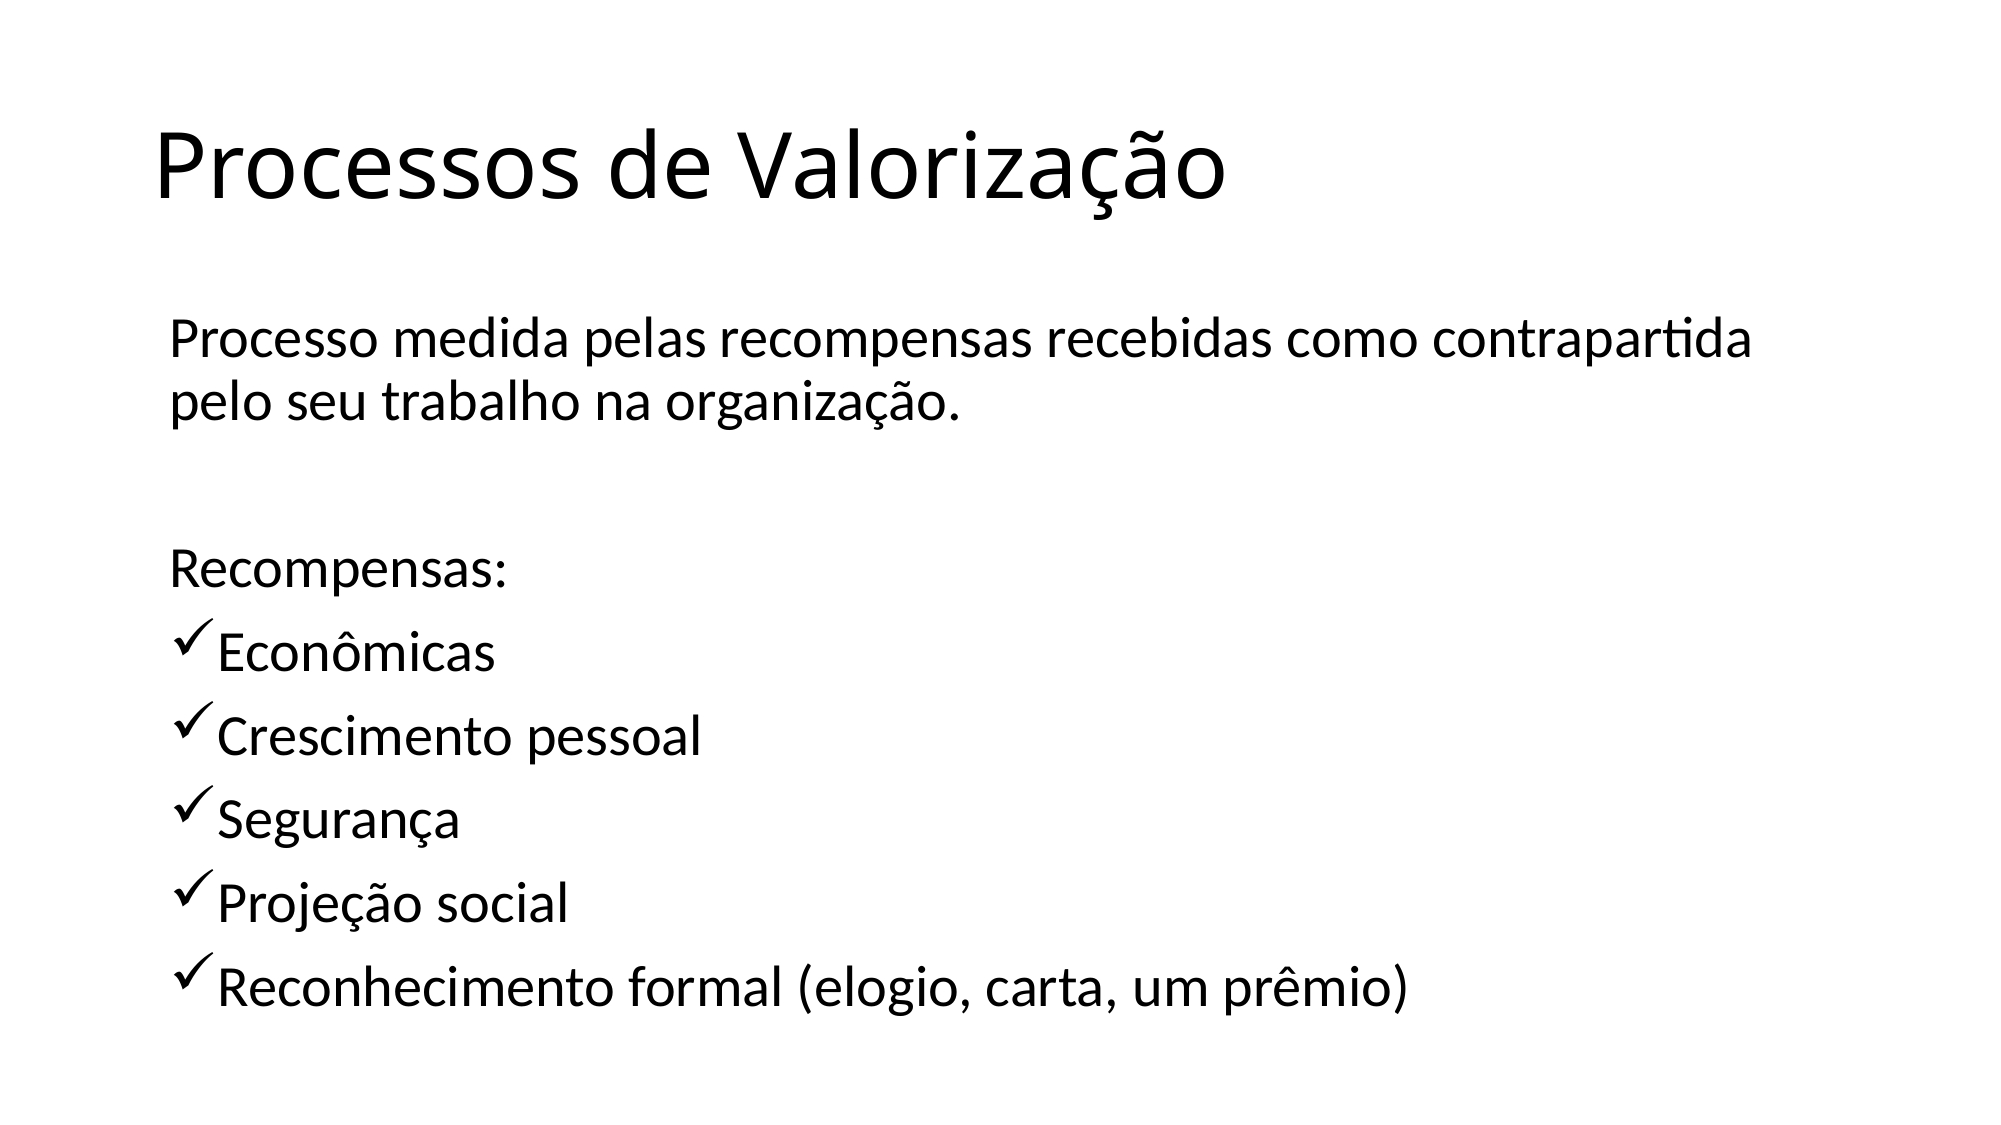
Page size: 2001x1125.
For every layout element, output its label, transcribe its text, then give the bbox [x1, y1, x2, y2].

list Processo medida pelas recompensas recebidas como contrapartida pelo seu trabalho na organização. Recompensas: Econômicas Crescimento pessoal Segurança Projeção social Reconhecimento formal (elogio, carta, um prêmio) [154, 299, 1880, 1125]
title Processos de Valorização [137, 59, 1953, 278]
